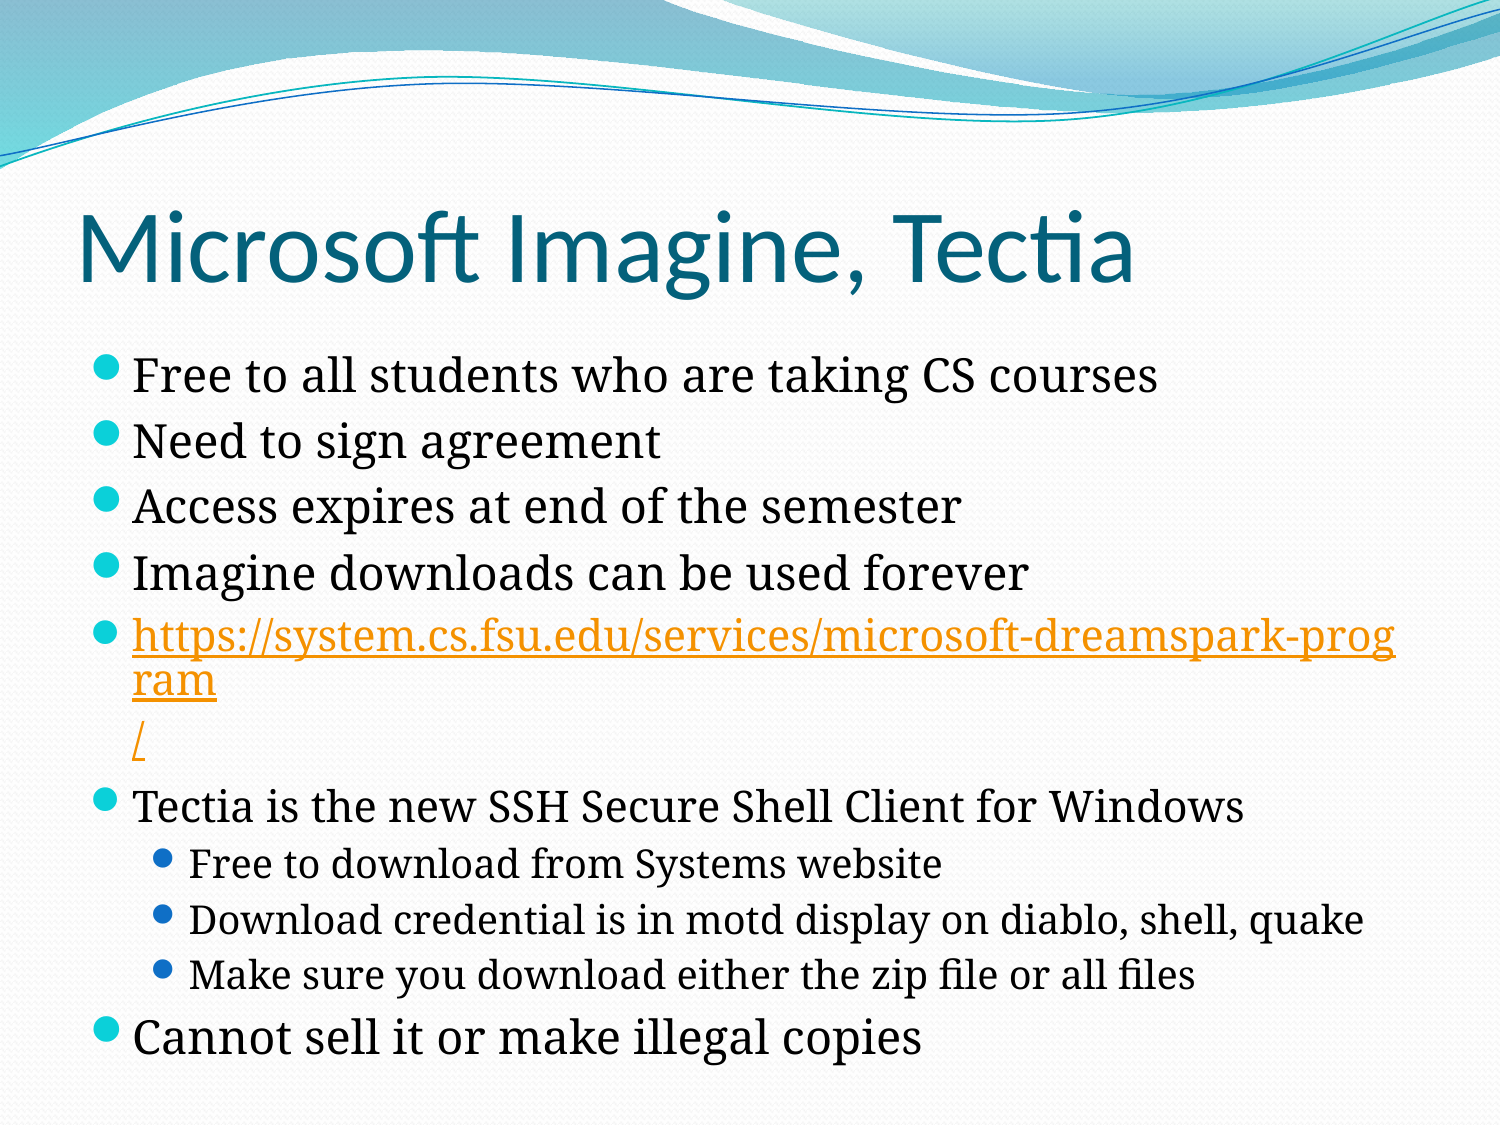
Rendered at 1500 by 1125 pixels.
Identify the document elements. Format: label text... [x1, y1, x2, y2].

list Free to all students who are taking CS courses Need to sign agreement Access expires at end of the semester Imagine downloads can be used forever https://system.cs.fsu.edu/services/microsoft-dreamspark-program/ Tectia is the new SSH Secure Shell Client for Windows Free to download from Systems website Download credential is in motd display on diablo, shell, quake Make sure you download either the zip file or all files Cannot sell it or make illegal copies [75, 337, 1425, 1038]
title Microsoft Imagine, Tectia [75, 115, 1425, 303]
